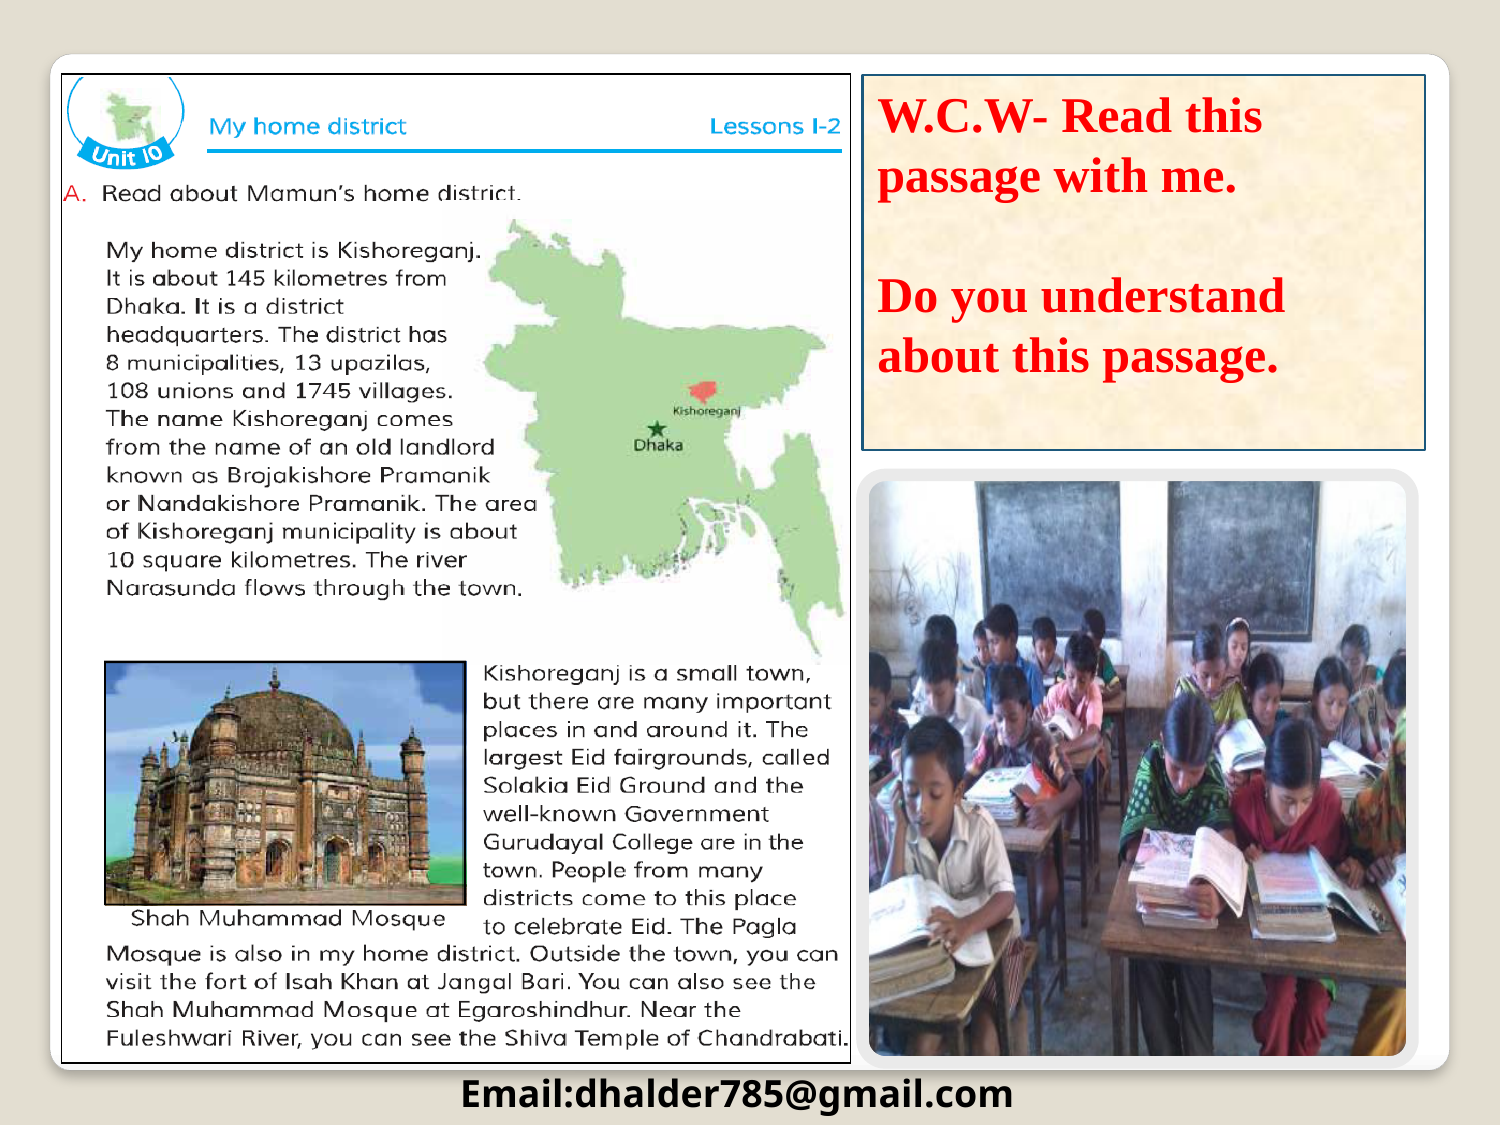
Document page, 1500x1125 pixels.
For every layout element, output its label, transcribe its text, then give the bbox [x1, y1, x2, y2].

picture [62, 74, 851, 1063]
text_box W.C.W- Read this passage with me. Do you understand about this passage. [859, 71, 1428, 453]
text_box Email:dhalder785@gmail.com [200, 1073, 1275, 1123]
picture [862, 474, 1413, 1063]
